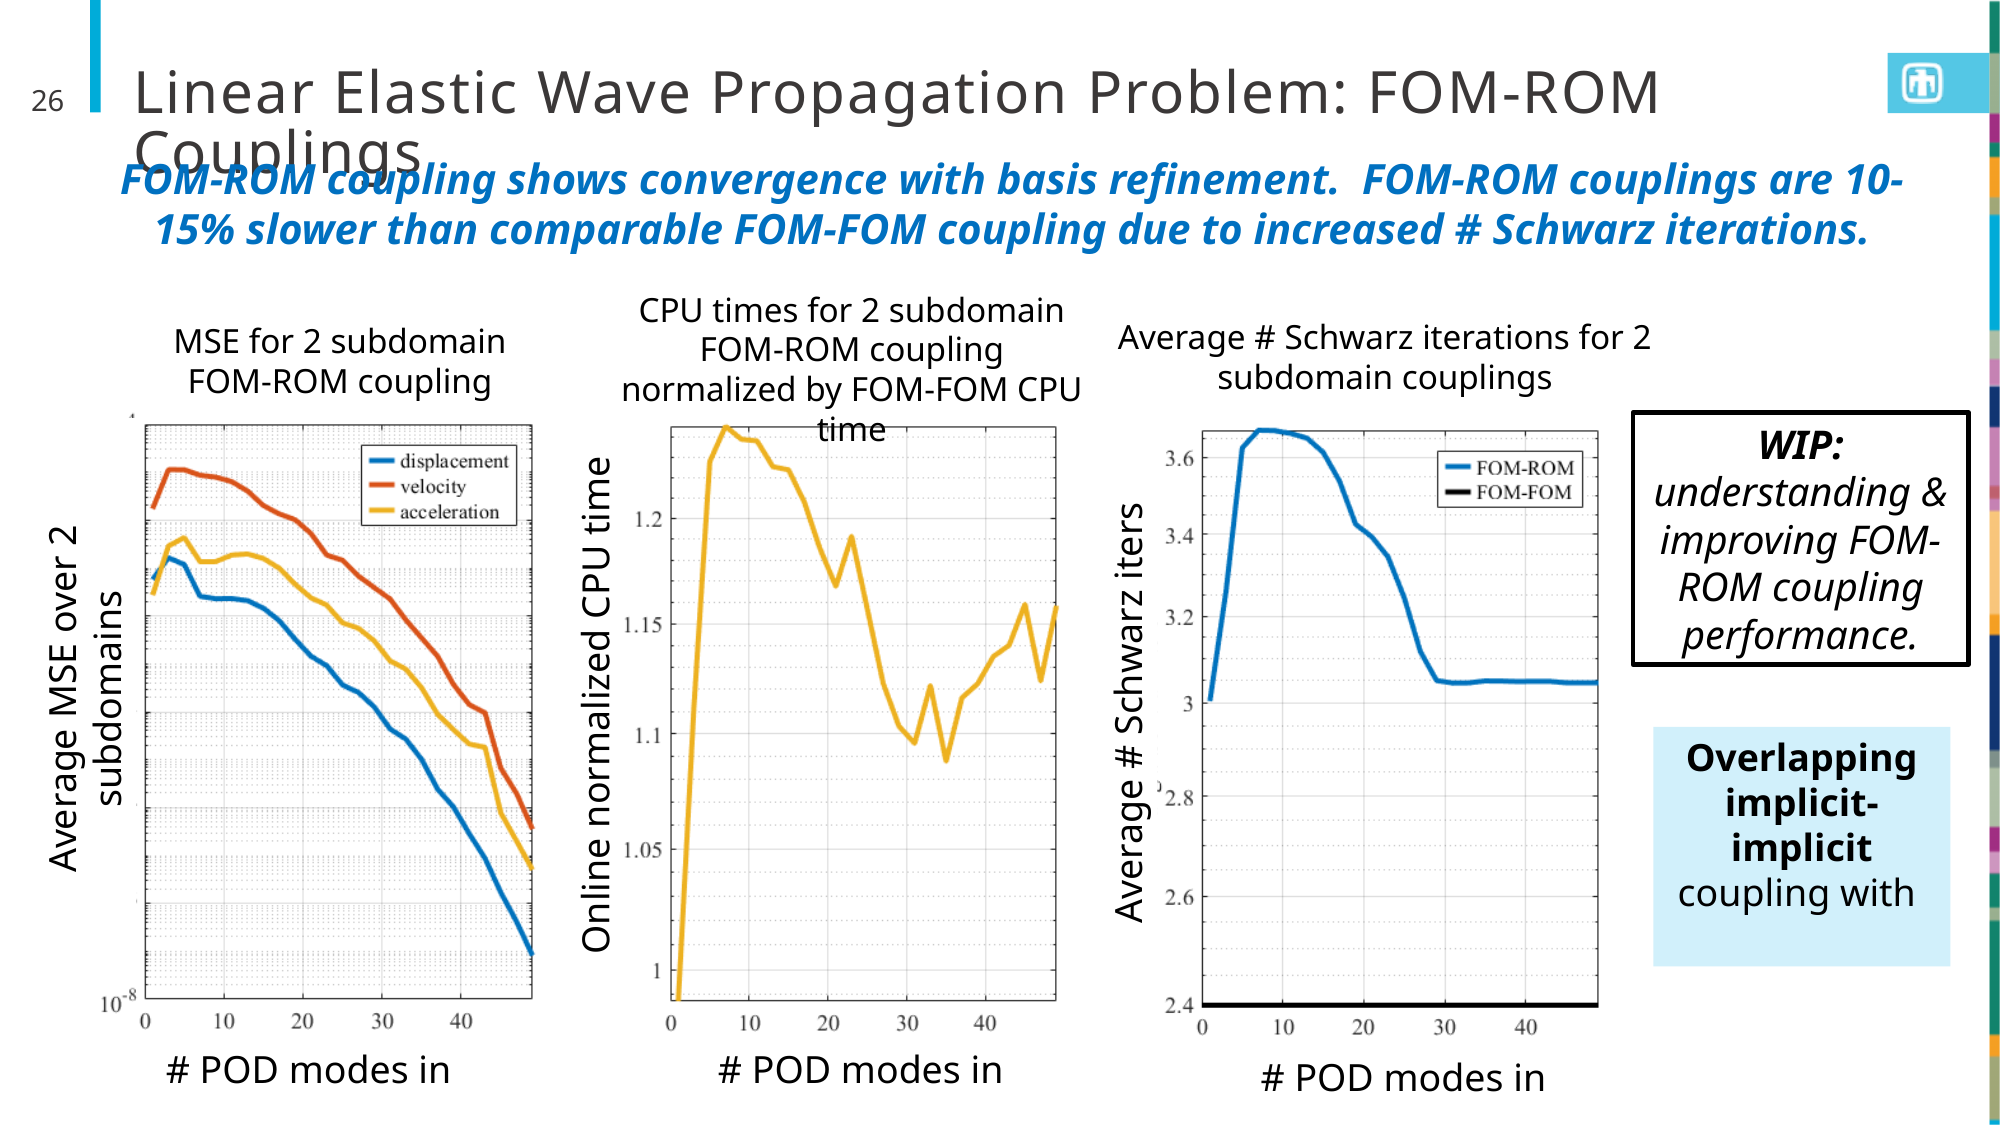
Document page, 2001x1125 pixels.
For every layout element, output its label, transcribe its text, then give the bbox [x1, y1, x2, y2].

picture [1990, 1, 1999, 215]
picture [1990, 330, 1999, 1120]
picture [589, 372, 1105, 1079]
picture [65, 371, 582, 1078]
picture [1131, 377, 1648, 1084]
text_box MSE for 2 subdomain FOM-ROM coupling [151, 313, 530, 368]
text_box CPU times for 2 subdomain FOM-ROM coupling normalized by FOM-FOM CPU time [594, 281, 1110, 369]
slide_number 26 [10, 71, 80, 132]
text_box Average # Schwarz iters [1115, 432, 1128, 994]
text_box Average MSE over 2 subdomains [31, 418, 63, 980]
picture [1901, 62, 1944, 104]
text_box FOM-ROM coupling shows convergence with basis refinement. FOM-ROM couplings are 10-15% slower than comparable FOM-FOM coupling due to increased # Schwarz iterations. [79, 145, 1945, 260]
title Linear Elastic Wave Propagation Problem: FOM-ROM Couplings [118, 58, 1836, 145]
text_box WIP: understanding & improving FOM-ROM coupling performance. [1658, 412, 1969, 665]
text_box Average # Schwarz iterations for 2 subdomain couplings [1084, 309, 1686, 404]
